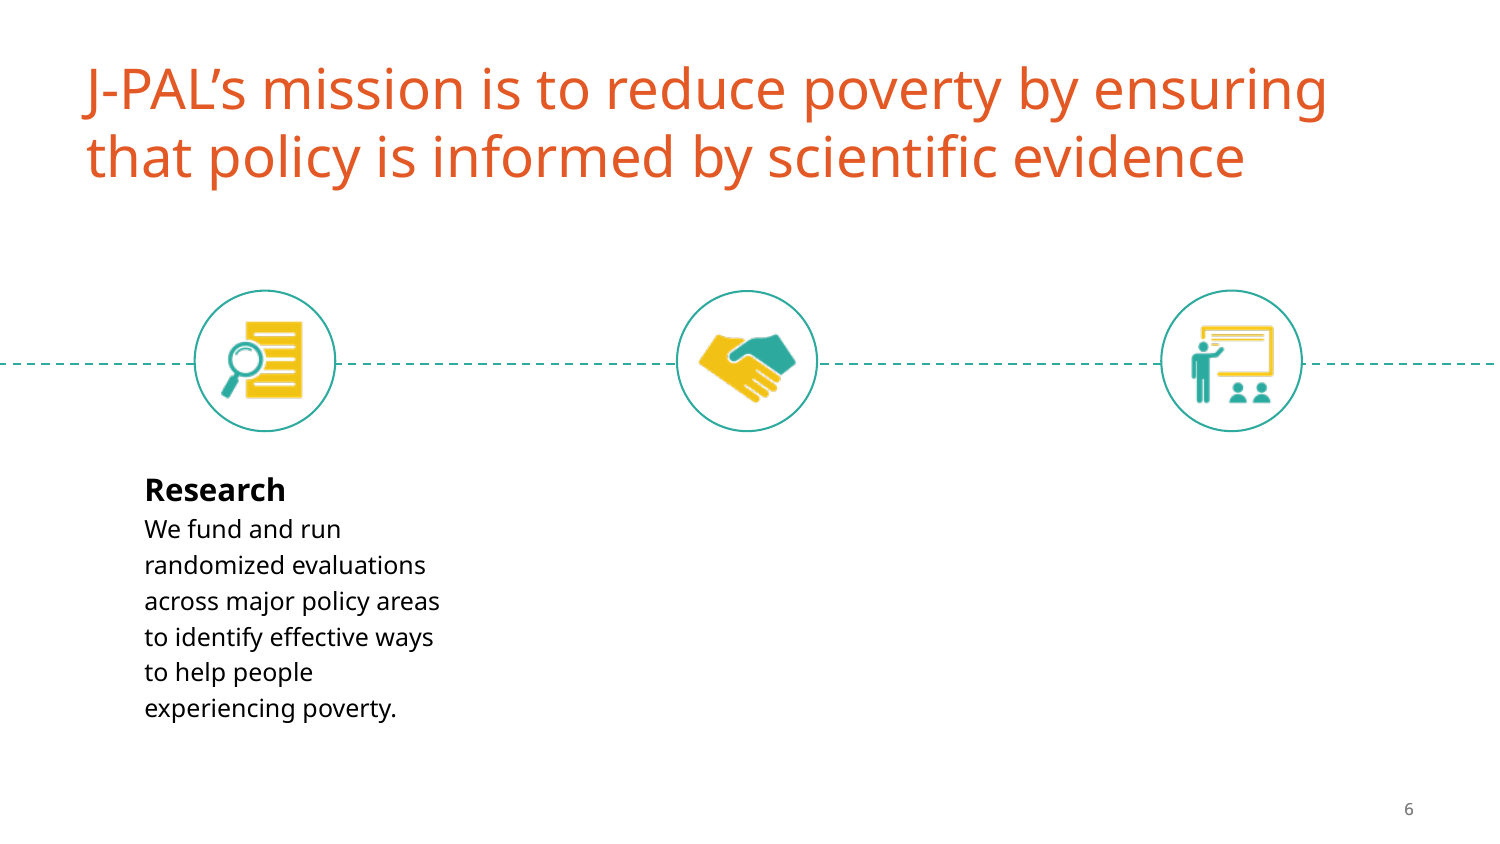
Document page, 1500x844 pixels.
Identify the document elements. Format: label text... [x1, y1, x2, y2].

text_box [676, 290, 818, 432]
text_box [1160, 290, 1303, 432]
text_box J-PAL’s mission is to reduce poverty by ensuring that policy is informed by scientific evidence [75, 37, 1426, 205]
text_box Research We fund and run randomized evaluations across major policy areas to identify effective ways to help people experiencing poverty. [144, 462, 453, 719]
text_box 6 [1285, 793, 1425, 821]
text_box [194, 290, 336, 432]
